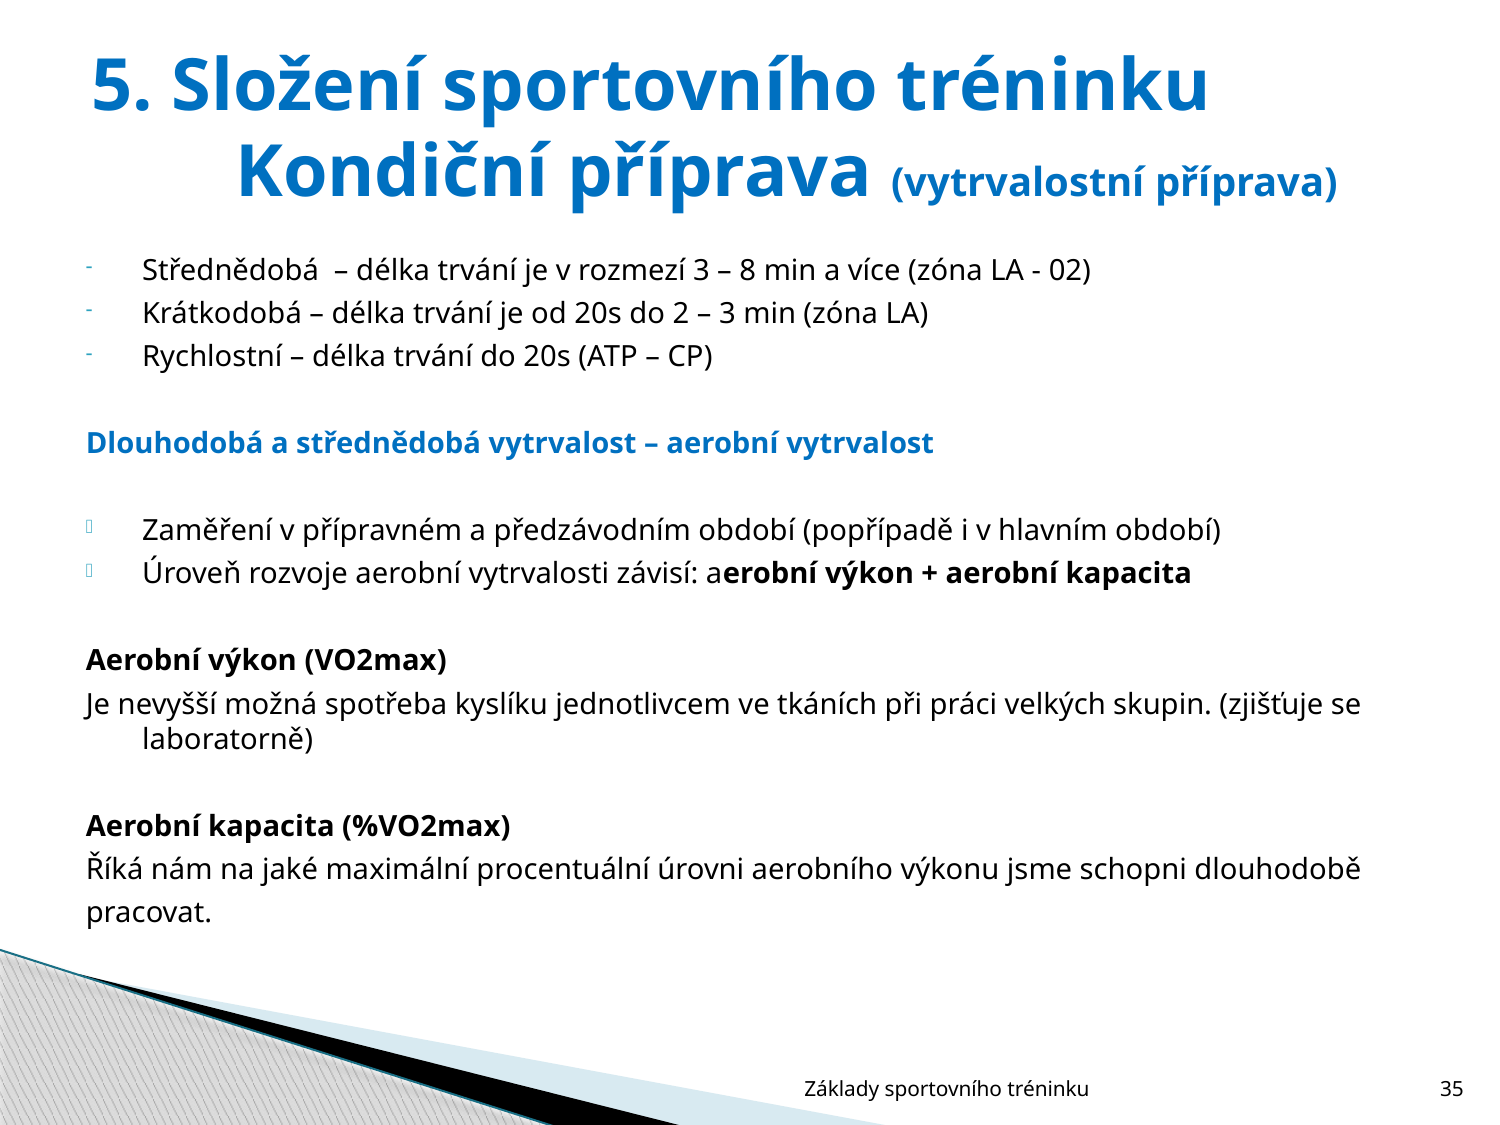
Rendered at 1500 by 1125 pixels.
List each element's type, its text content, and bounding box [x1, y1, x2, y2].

slide_number 35 [1418, 1051, 1479, 1112]
footer Základy sportovního tréninku [718, 1051, 1105, 1112]
list Střednědobá – délka trvání je v rozmezí 3 – 8 min a více (zóna LA - 02) Krátkodobá – délka trvání je od 20s do 2 – 3 min (zóna LA) Rychlostní – délka trvání do 20s (ATP – CP) Dlouhodobá a střednědobá vytrvalost – aerobní vytrvalost Zaměření v přípravném a předzávodním období (popřípadě i v hlavním období) Úroveň rozvoje aerobní vytrvalosti závisí: aerobní výkon + aerobní kapacita Aerobní výkon (VO2max) Je nevyšší možná spotřeba kyslíku jednotlivcem ve tkáních při práci velkých skupin. (zjišťuje se laboratorně) Aerobní kapacita (%VO2max) Říká nám na jaké maximální procentuální úrovni aerobního výkonu jsme schopni dlouhodobě pracovat. [53, 243, 1425, 1035]
title 5. Složení sportovního tréninku Kondiční příprava (vytrvalostní příprava) [76, 30, 1427, 219]
